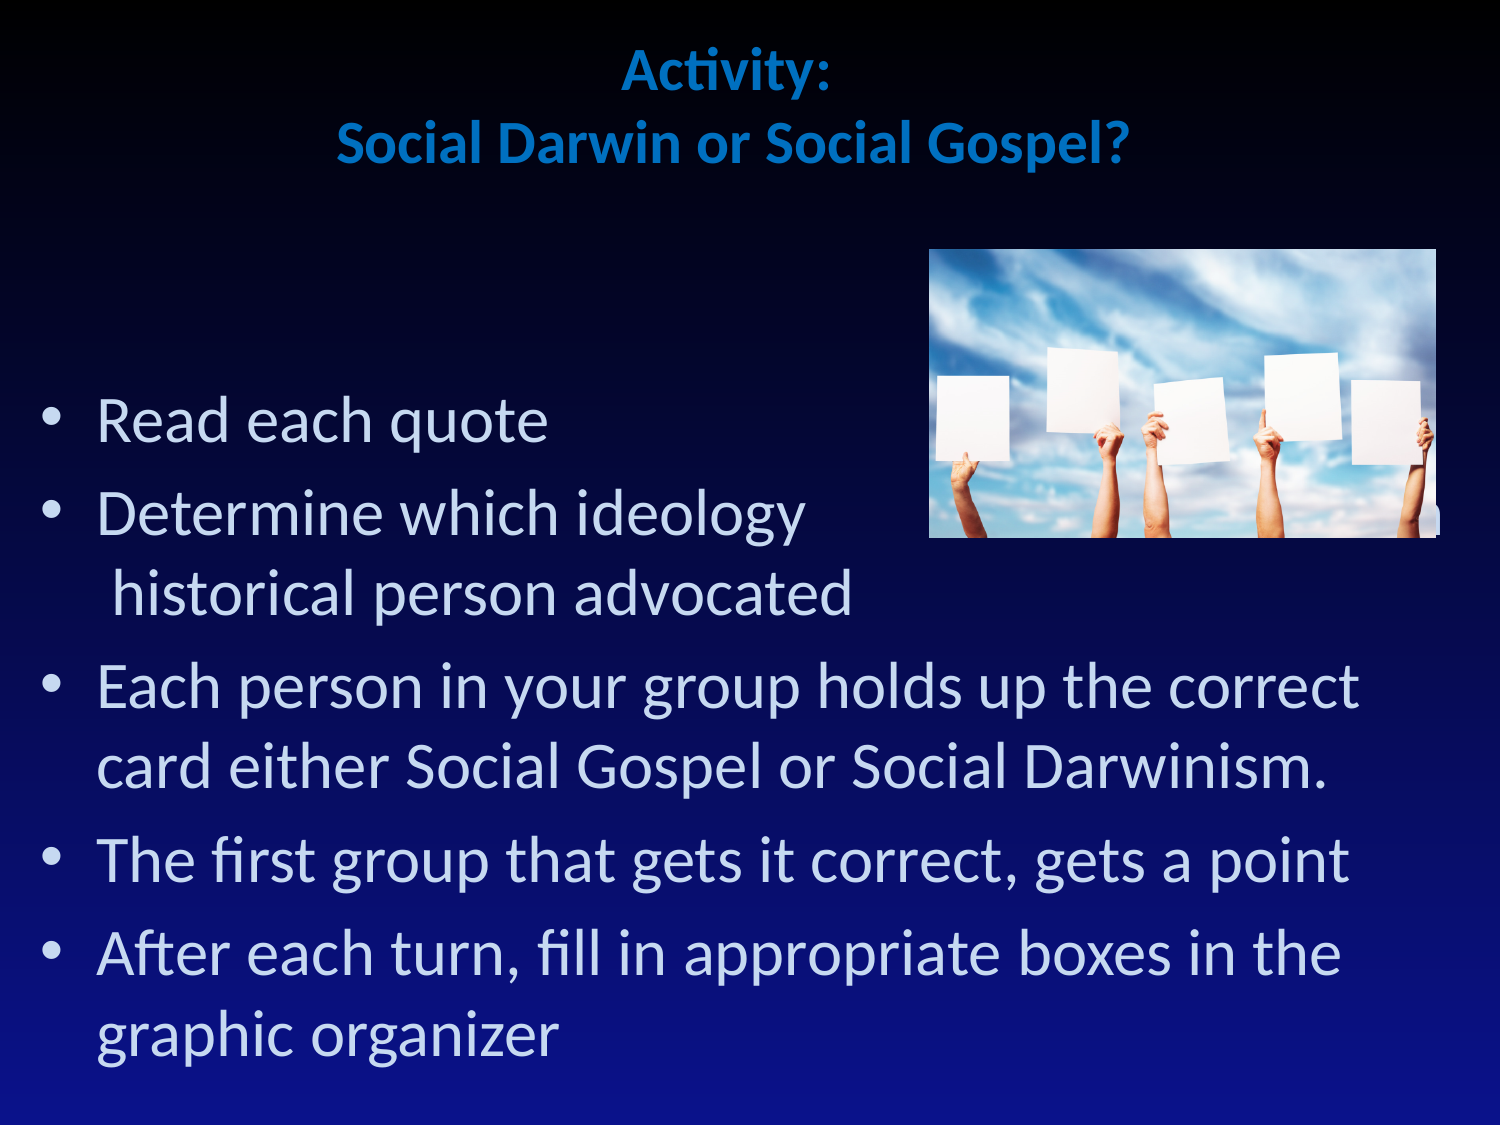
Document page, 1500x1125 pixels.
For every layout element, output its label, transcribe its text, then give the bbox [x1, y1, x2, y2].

picture [929, 249, 1436, 538]
list Read each quote Determine which ideology each historical person advocated Each person in your group holds up the correct card either Social Gospel or Social Darwinism. The first group that gets it correct, gets a point After each turn, fill in appropriate boxes in the graphic organizer [24, 367, 1463, 1125]
title Activity: Social Darwin or Social Gospel? [2, 21, 1466, 184]
